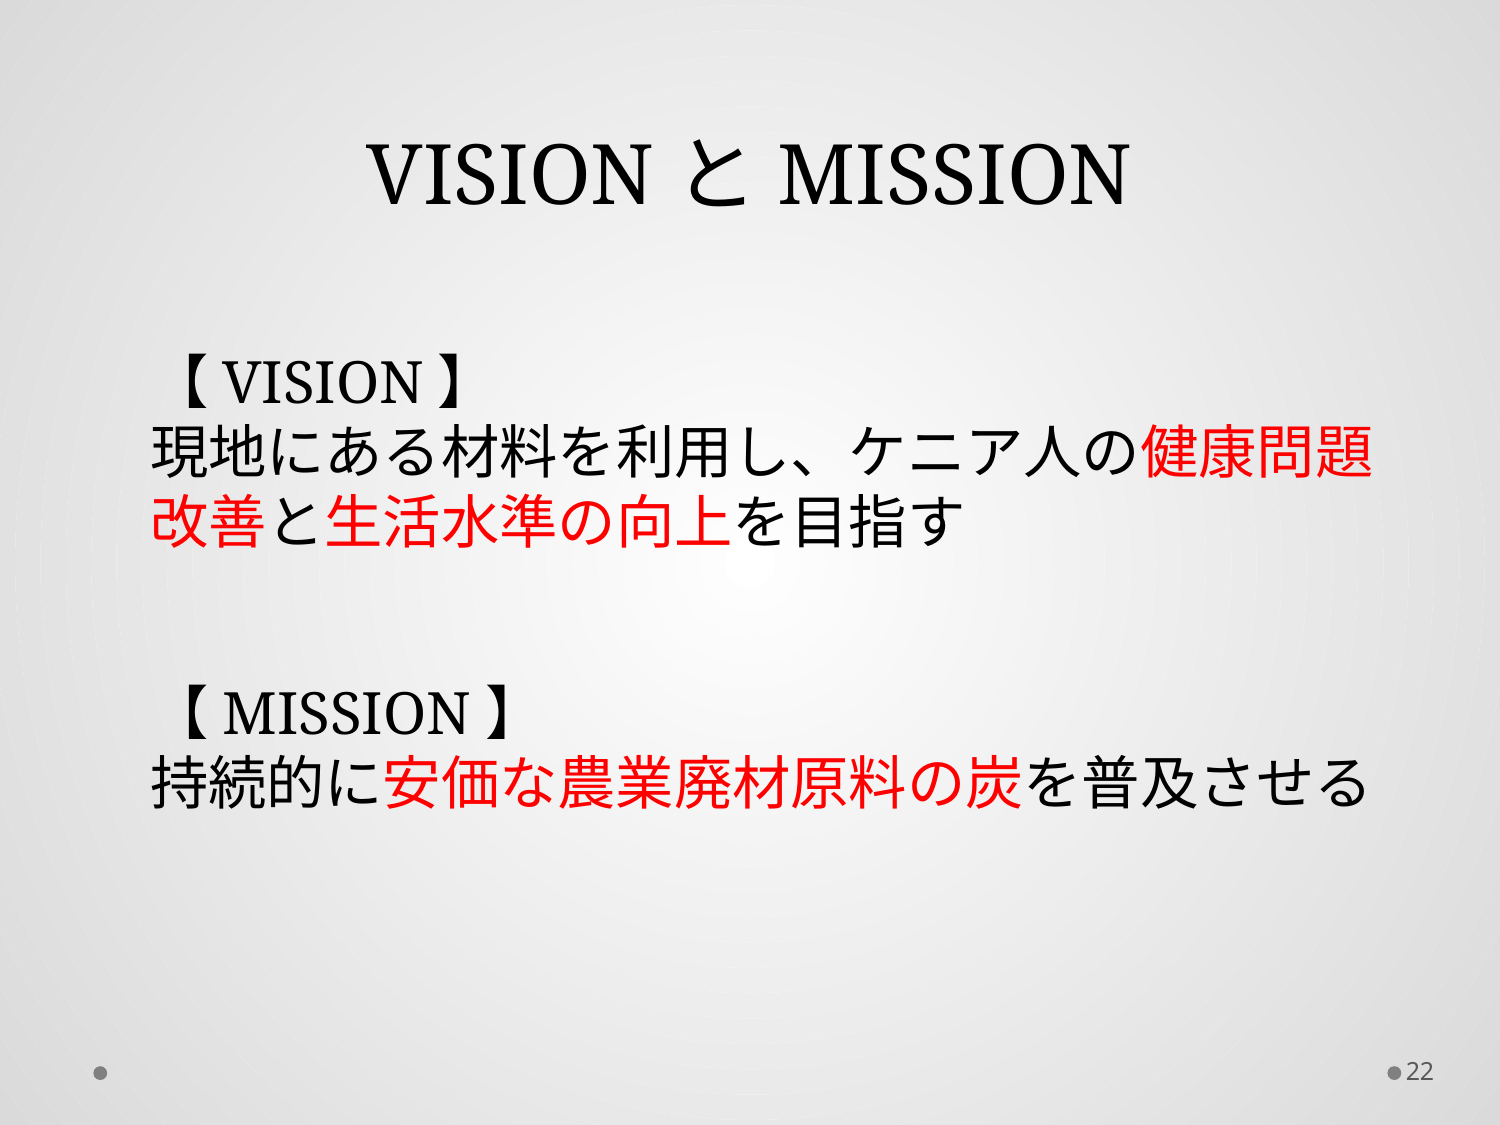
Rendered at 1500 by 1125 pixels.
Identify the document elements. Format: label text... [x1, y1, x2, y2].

slide_number 22 [1401, 1042, 1494, 1103]
text_box VISIONとMISSION [352, 113, 1345, 229]
text_box 【MISSION】 持続的に安価な農業廃材原料の炭を普及させる [135, 668, 1411, 824]
text_box 【VISION】 現地にある材料を利用し、ケニア人の健康問題改善と生活水準の向上を目指す [135, 338, 1411, 563]
